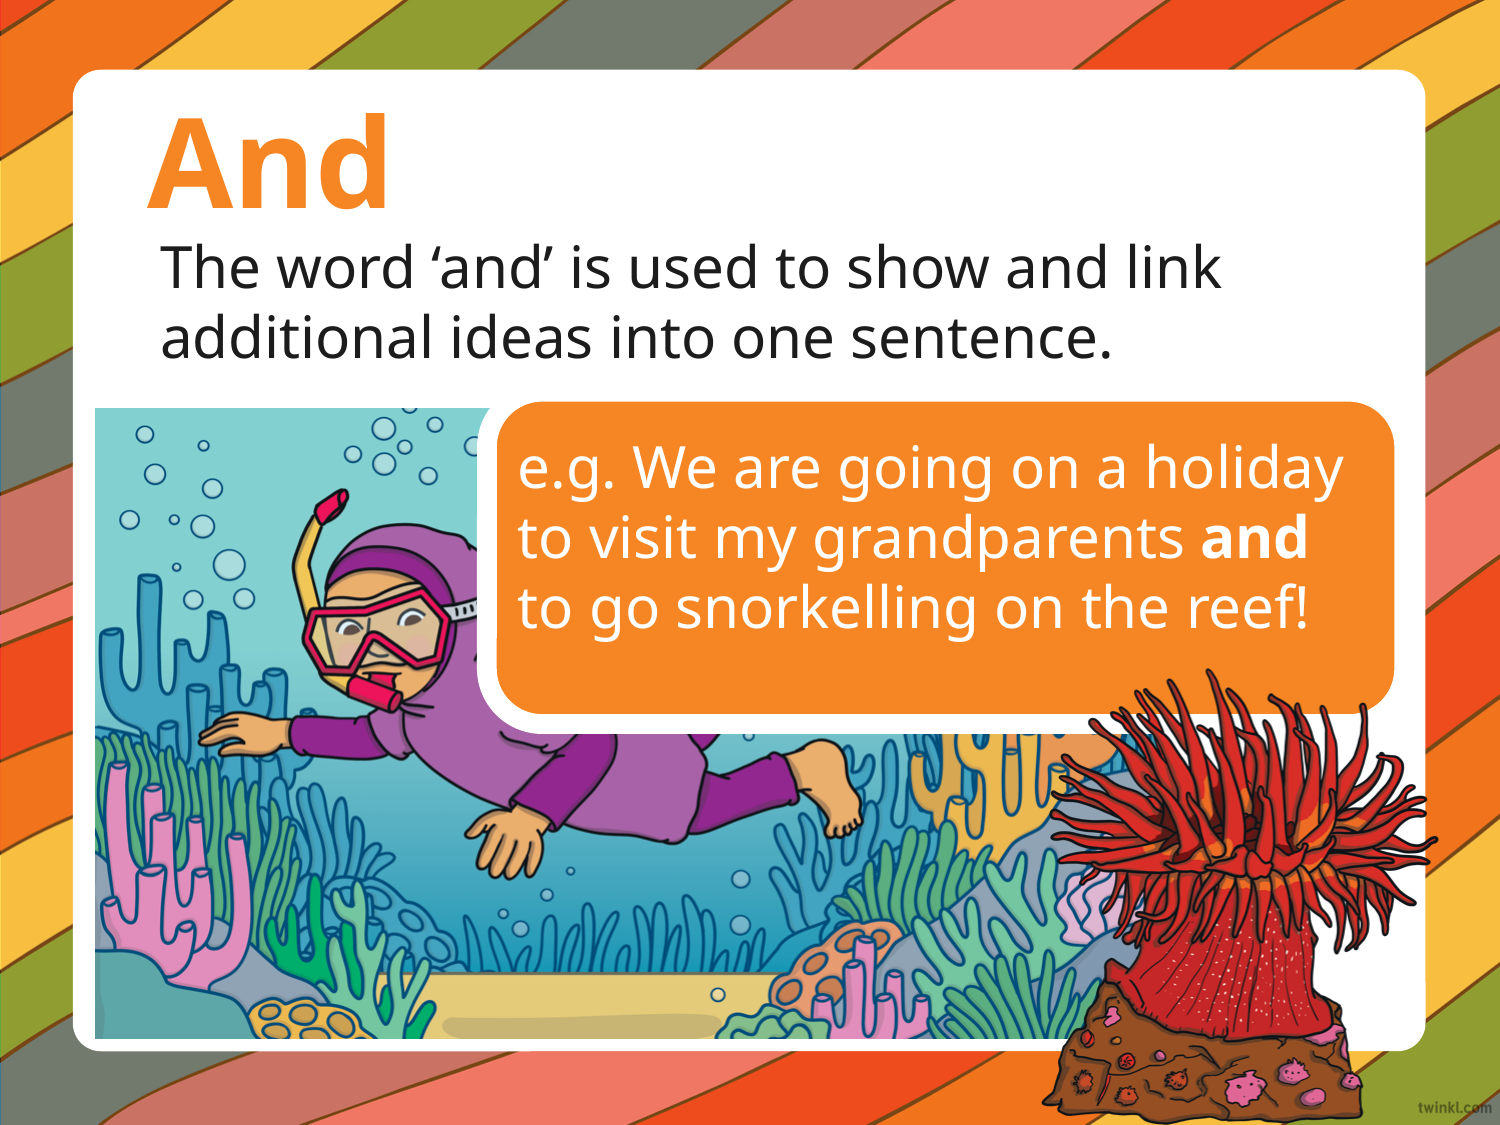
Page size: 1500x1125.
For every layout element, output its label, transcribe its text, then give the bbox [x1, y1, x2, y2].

text_box The word ‘and’ is used to show and link additional ideas into one sentence. [145, 223, 1309, 378]
picture [0, 0, 1500, 1125]
text_box e.g. We are going on a holiday to visit my grandparents and to go snorkelling on the reef! [501, 390, 1406, 668]
text_box [1439, 1067, 1500, 1125]
text_box And [61, 86, 481, 250]
